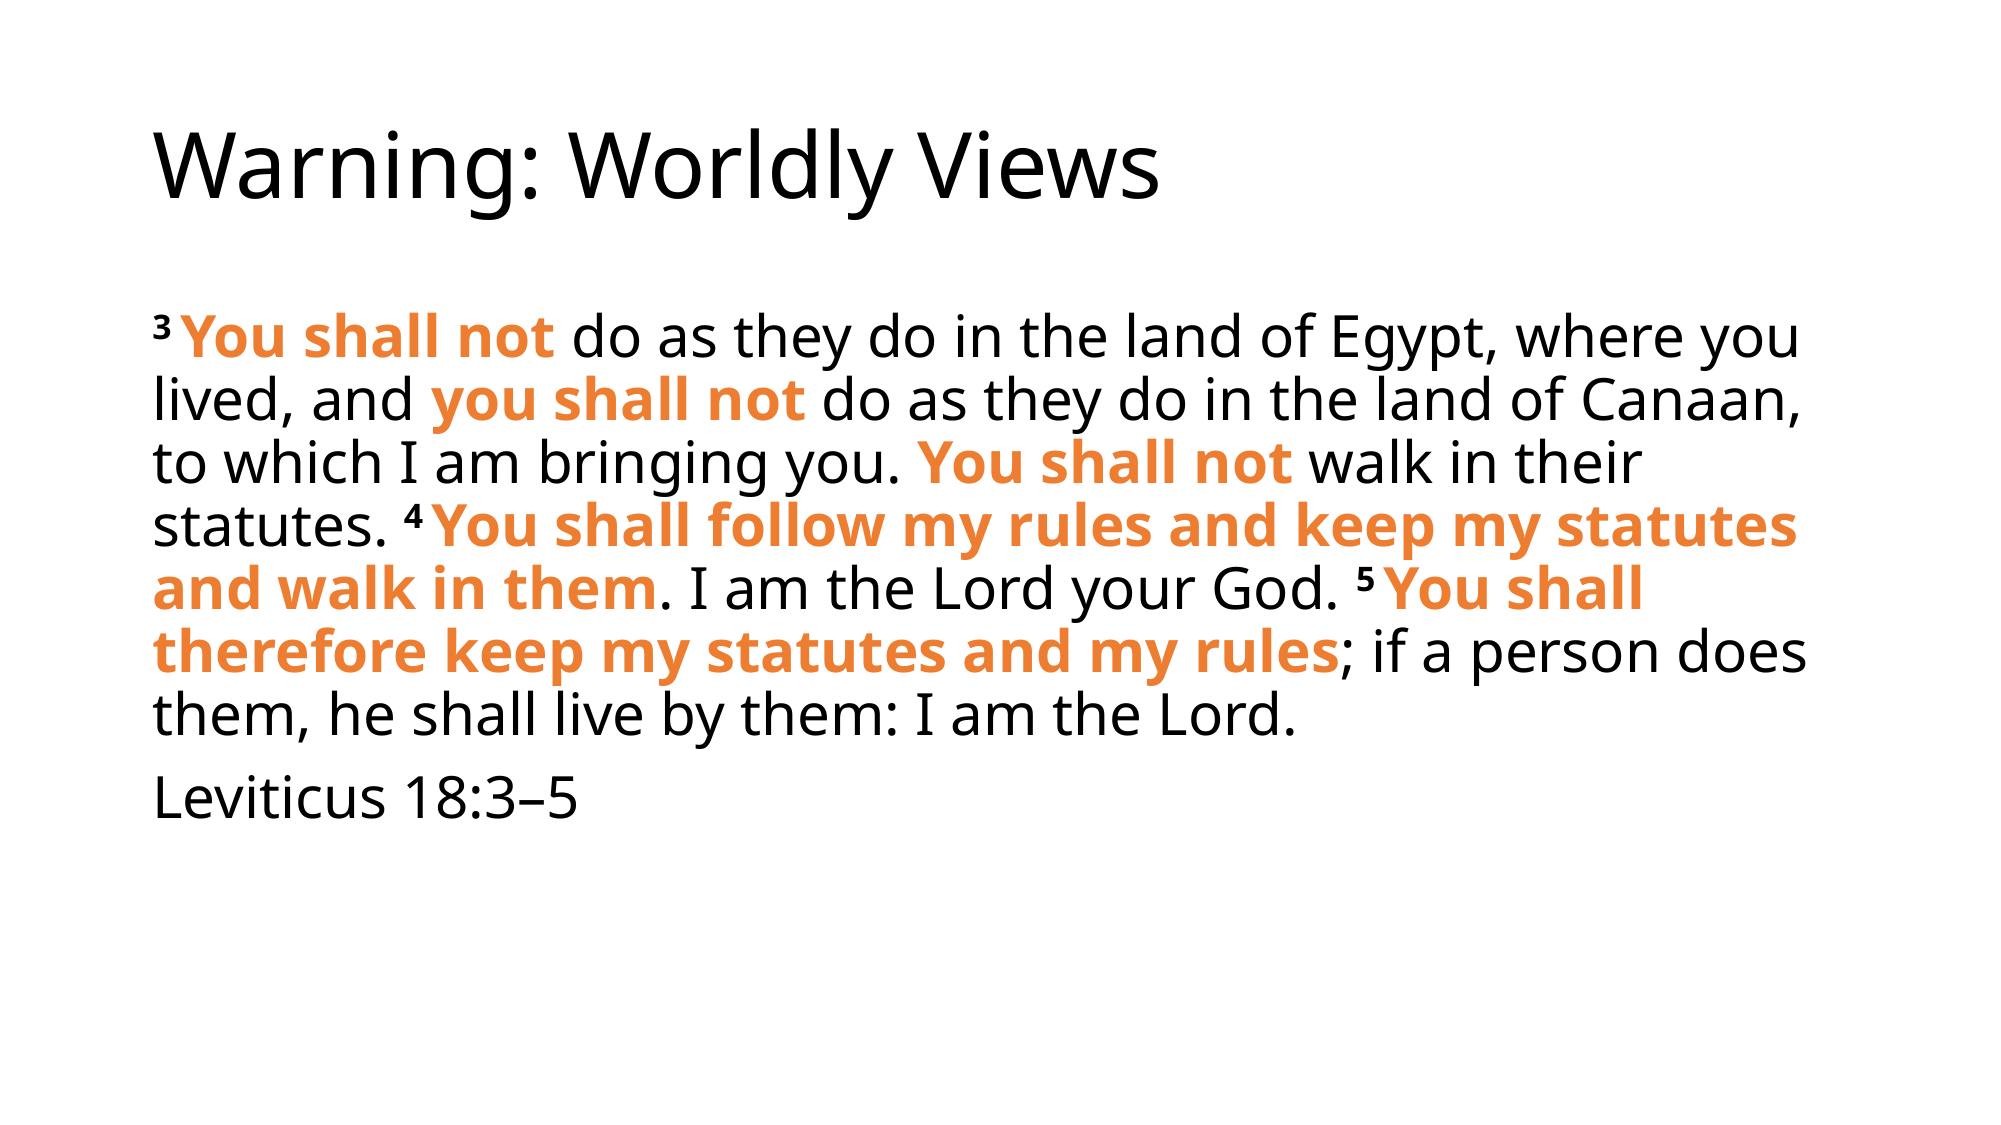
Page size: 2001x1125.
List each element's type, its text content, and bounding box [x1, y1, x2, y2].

title Warning: Worldly Views [137, 59, 1863, 278]
list 3 You shall not do as they do in the land of Egypt, where you lived, and you shall not do as they do in the land of Canaan, to which I am bringing you. You shall not walk in their statutes. 4 You shall follow my rules and keep my statutes and walk in them. I am the Lord your God. 5 You shall therefore keep my statutes and my rules; if a person does them, he shall live by them: I am the Lord. Leviticus 18:3–5 [137, 299, 1863, 1014]
